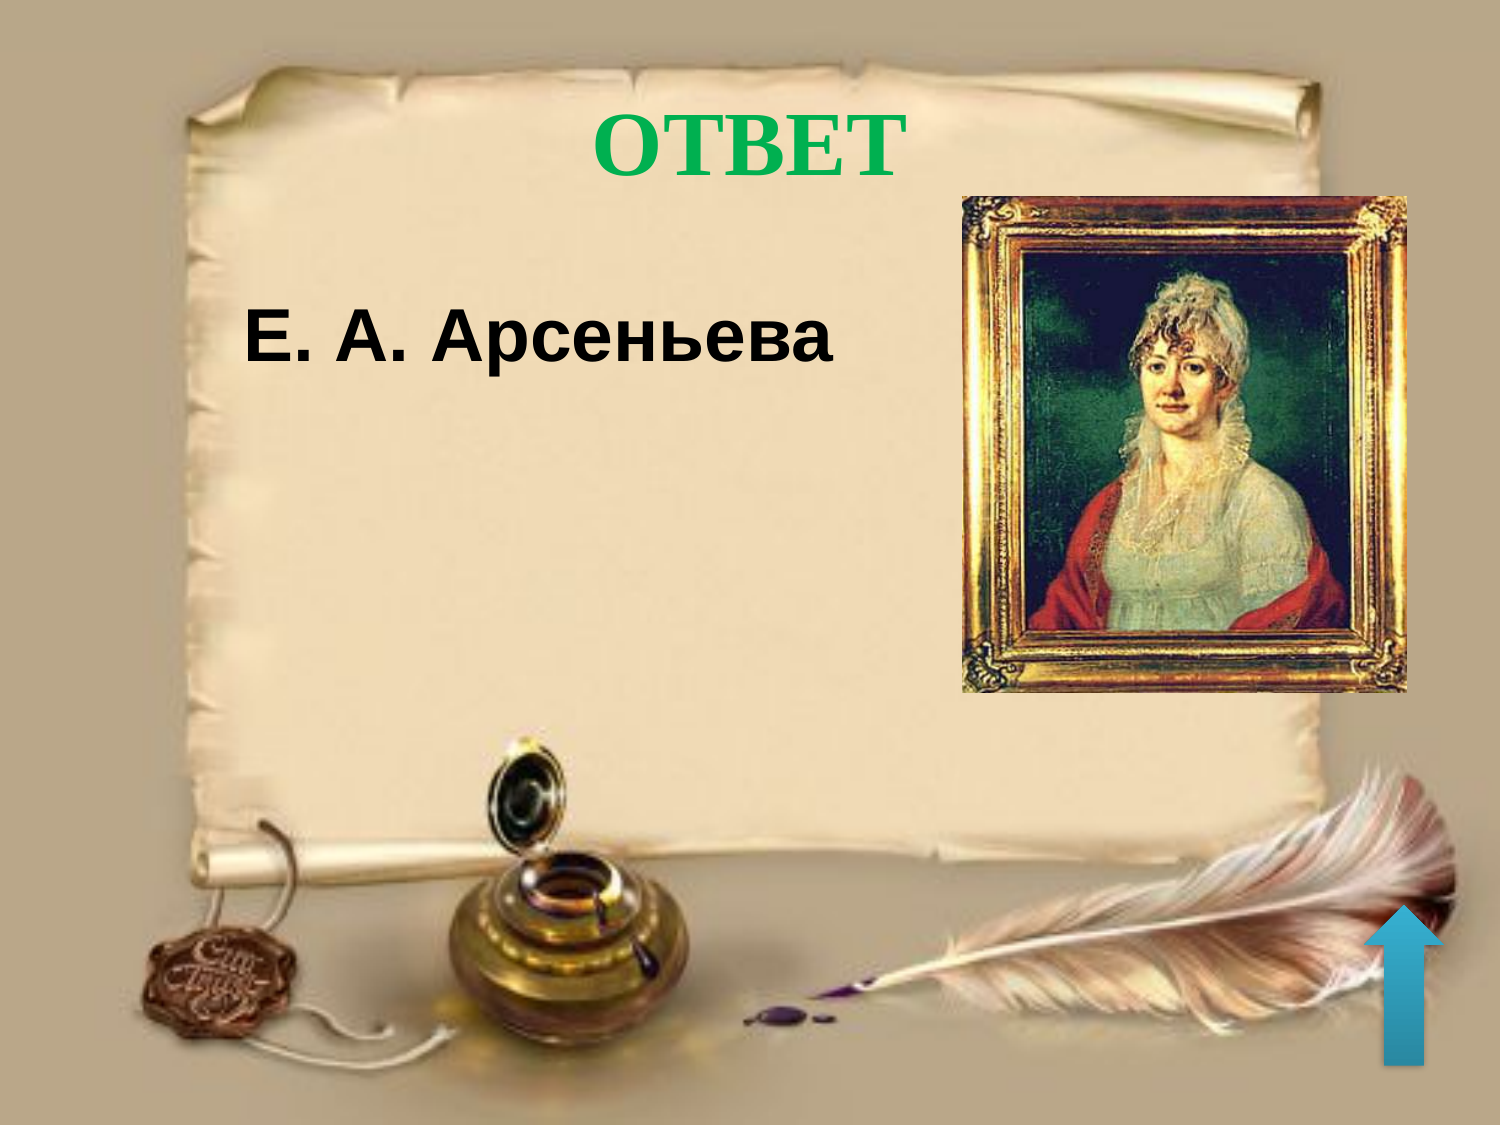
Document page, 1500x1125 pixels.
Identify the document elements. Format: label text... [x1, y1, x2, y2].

picture [0, 0, 1500, 1125]
title ОТВЕТ [74, 44, 1426, 233]
text_box Е. А. Арсеньева [206, 278, 892, 384]
text_box [1364, 905, 1444, 1066]
